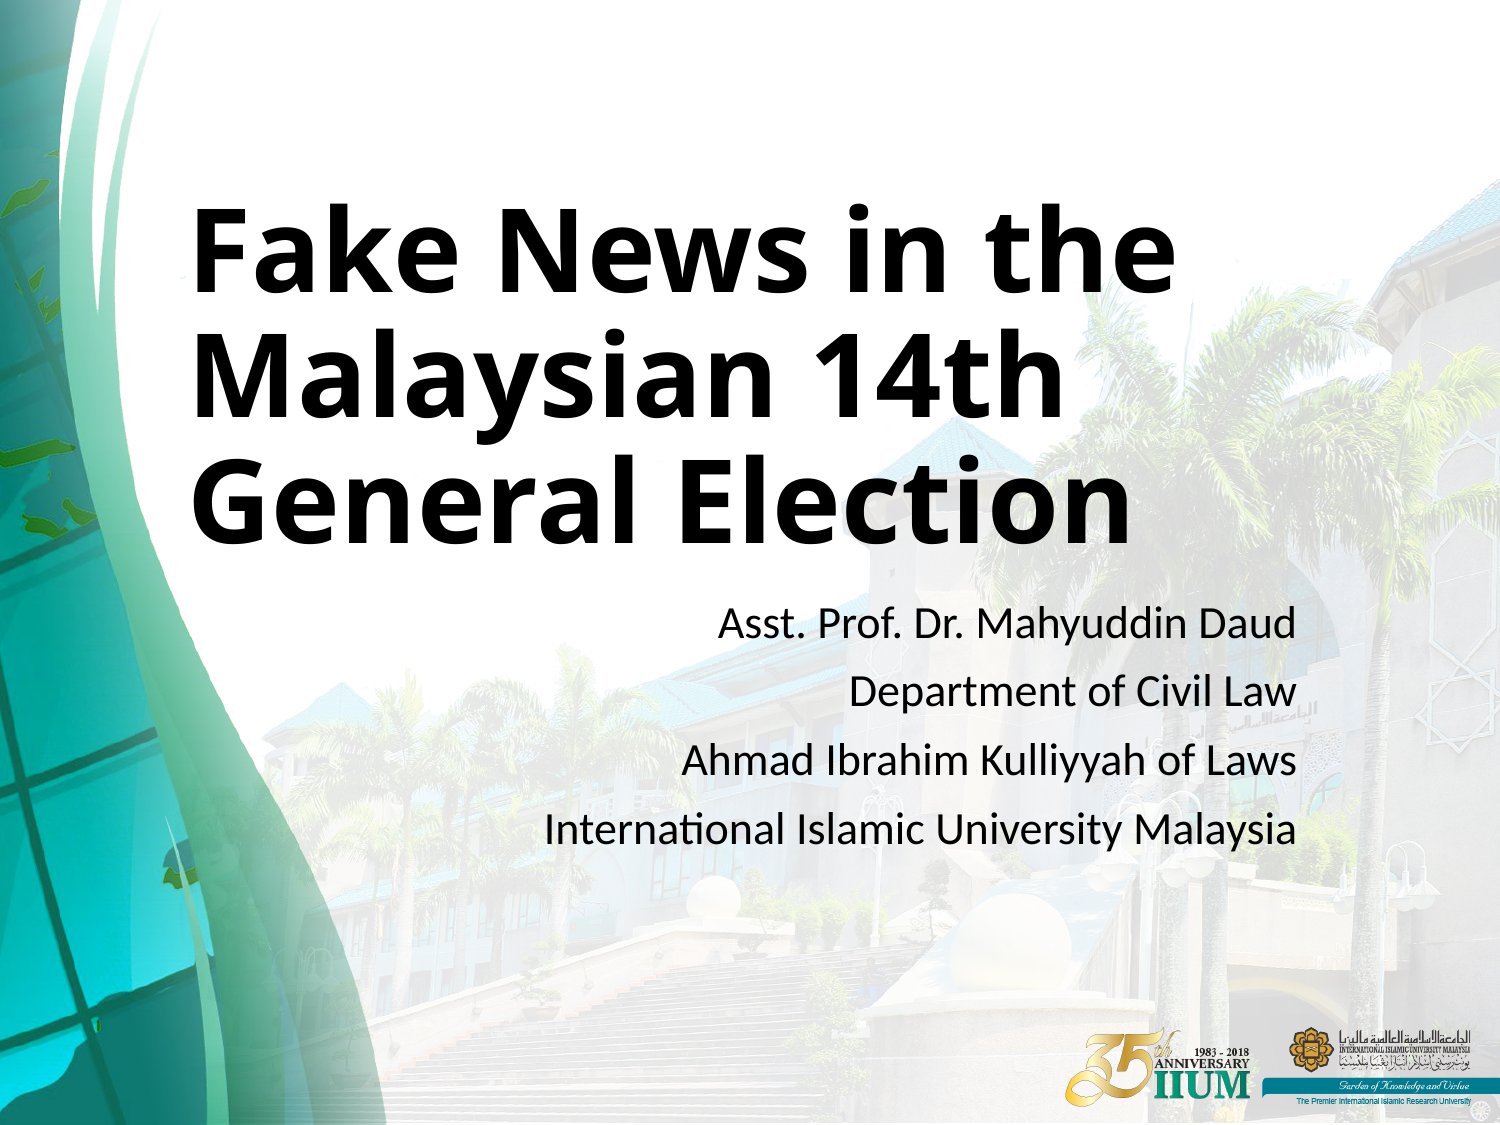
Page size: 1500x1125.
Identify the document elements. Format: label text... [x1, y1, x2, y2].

subtitle Asst. Prof. Dr. Mahyuddin Daud Department of Civil Law Ahmad Ibrahim Kulliyyah of Laws International Islamic University Malaysia [311, 590, 1313, 863]
title Fake News in the Malaysian 14th General Election [172, 184, 1461, 576]
picture [0, 0, 1500, 1125]
